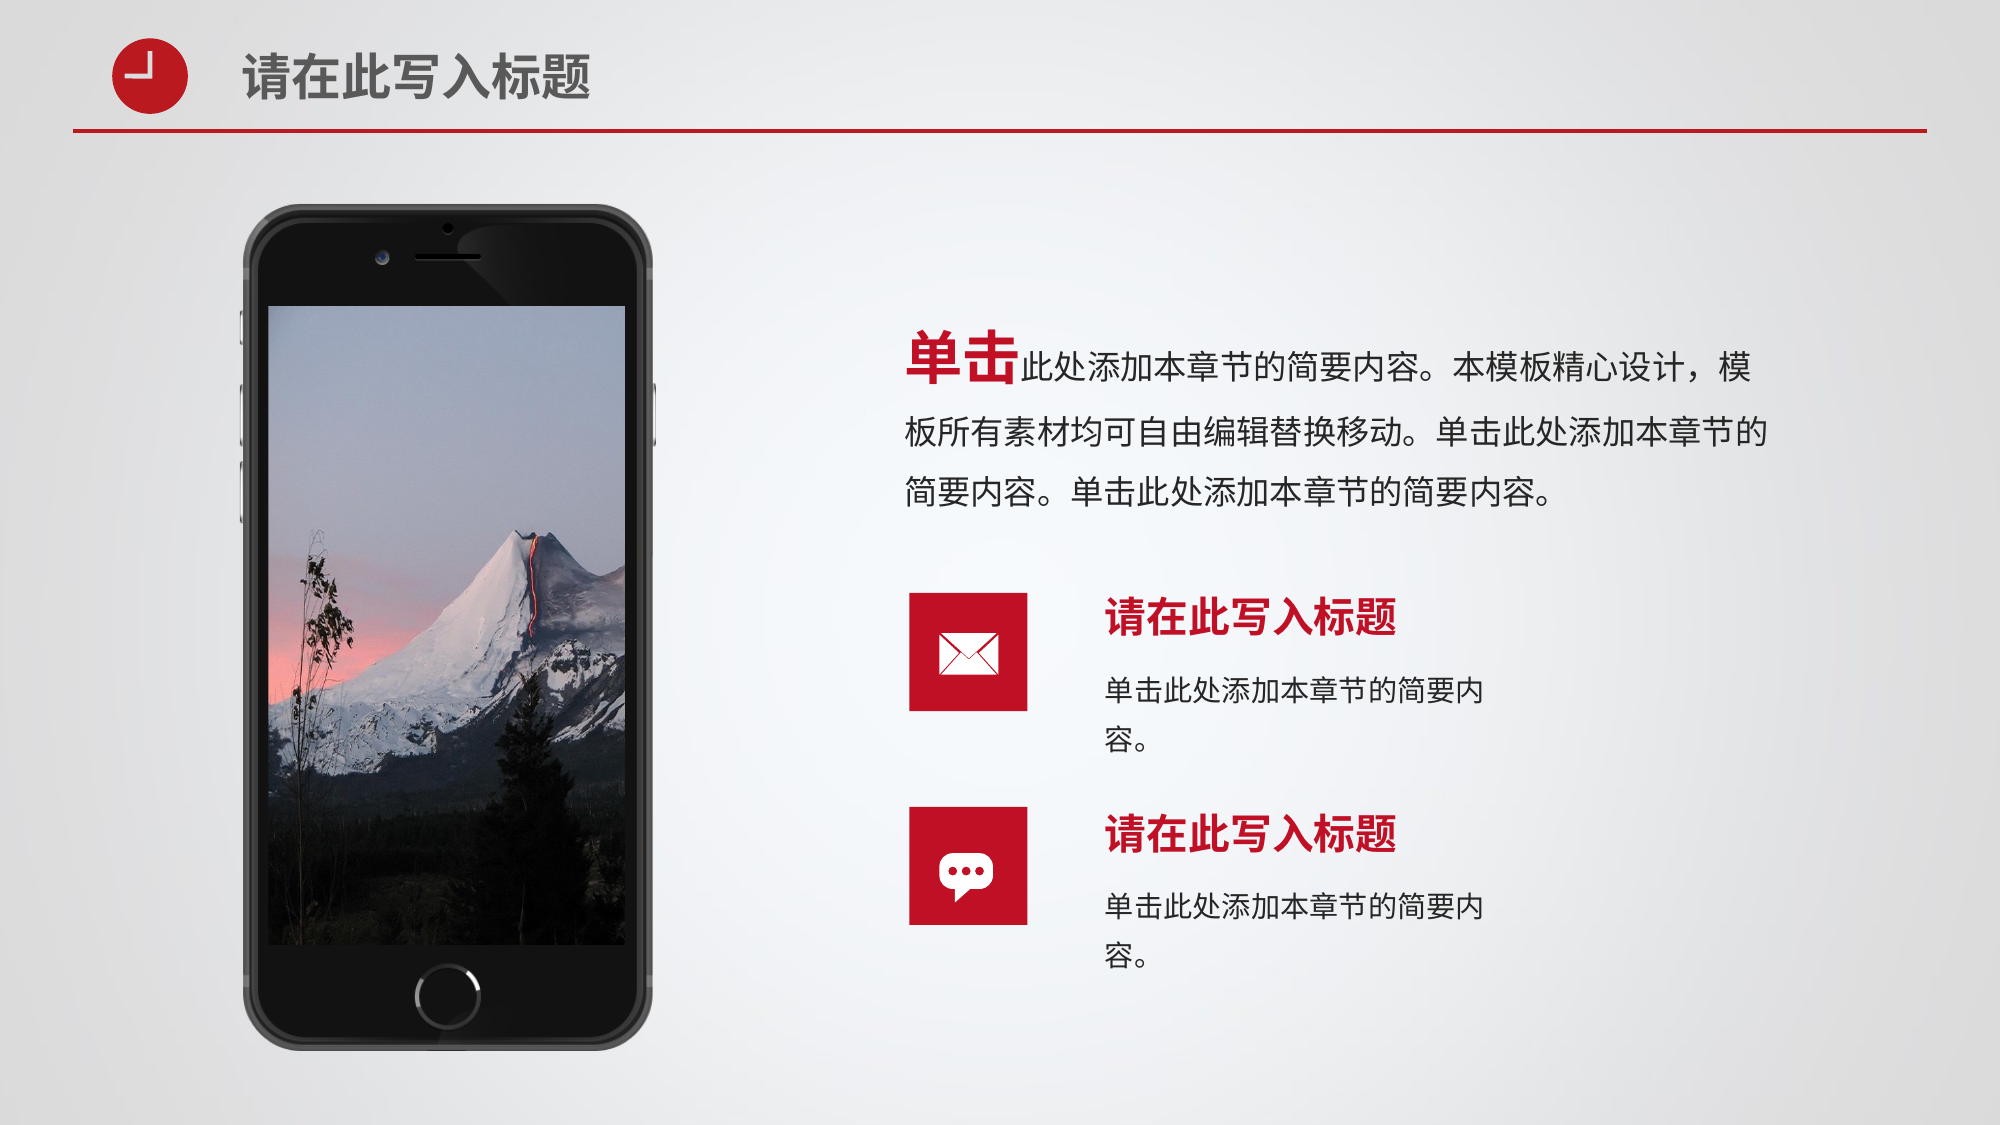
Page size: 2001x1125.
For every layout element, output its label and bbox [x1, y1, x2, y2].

text_box [1090, 583, 1529, 716]
text_box [210, 176, 693, 1080]
text_box [939, 633, 999, 675]
picture [0, 0, 2000, 1125]
text_box [1090, 800, 1529, 932]
